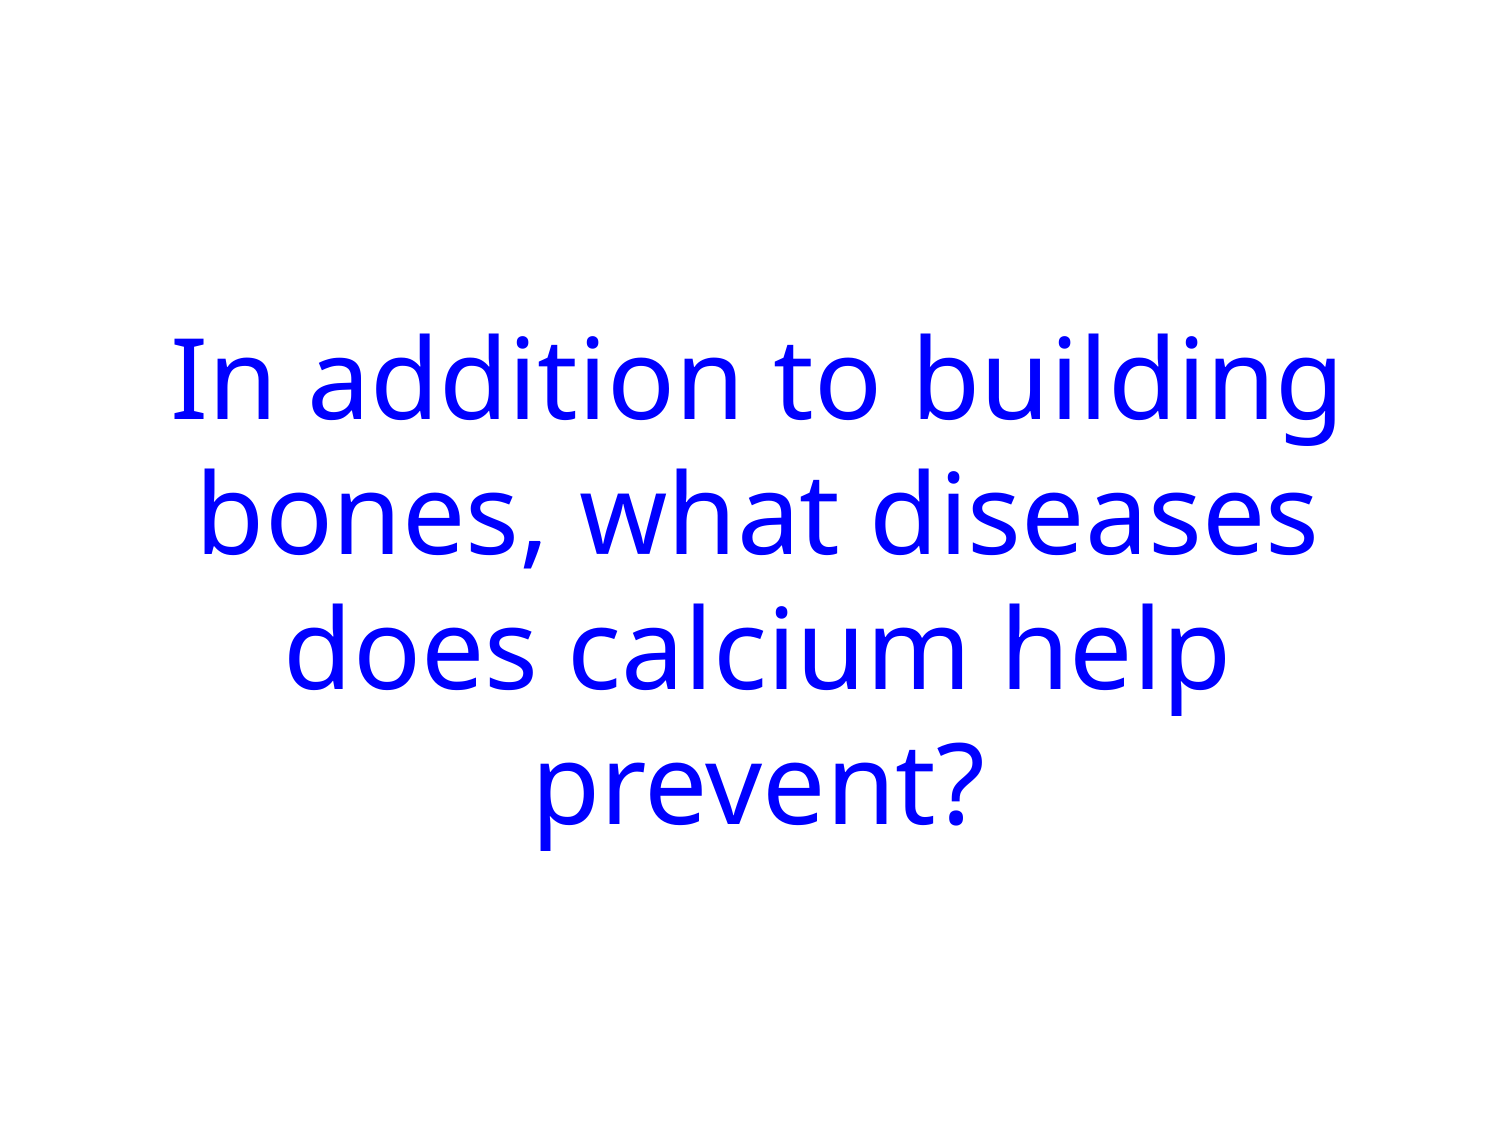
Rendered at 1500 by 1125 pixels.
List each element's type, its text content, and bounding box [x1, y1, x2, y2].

text_box In addition to building bones, what diseases does calcium help prevent? [46, 299, 1470, 855]
